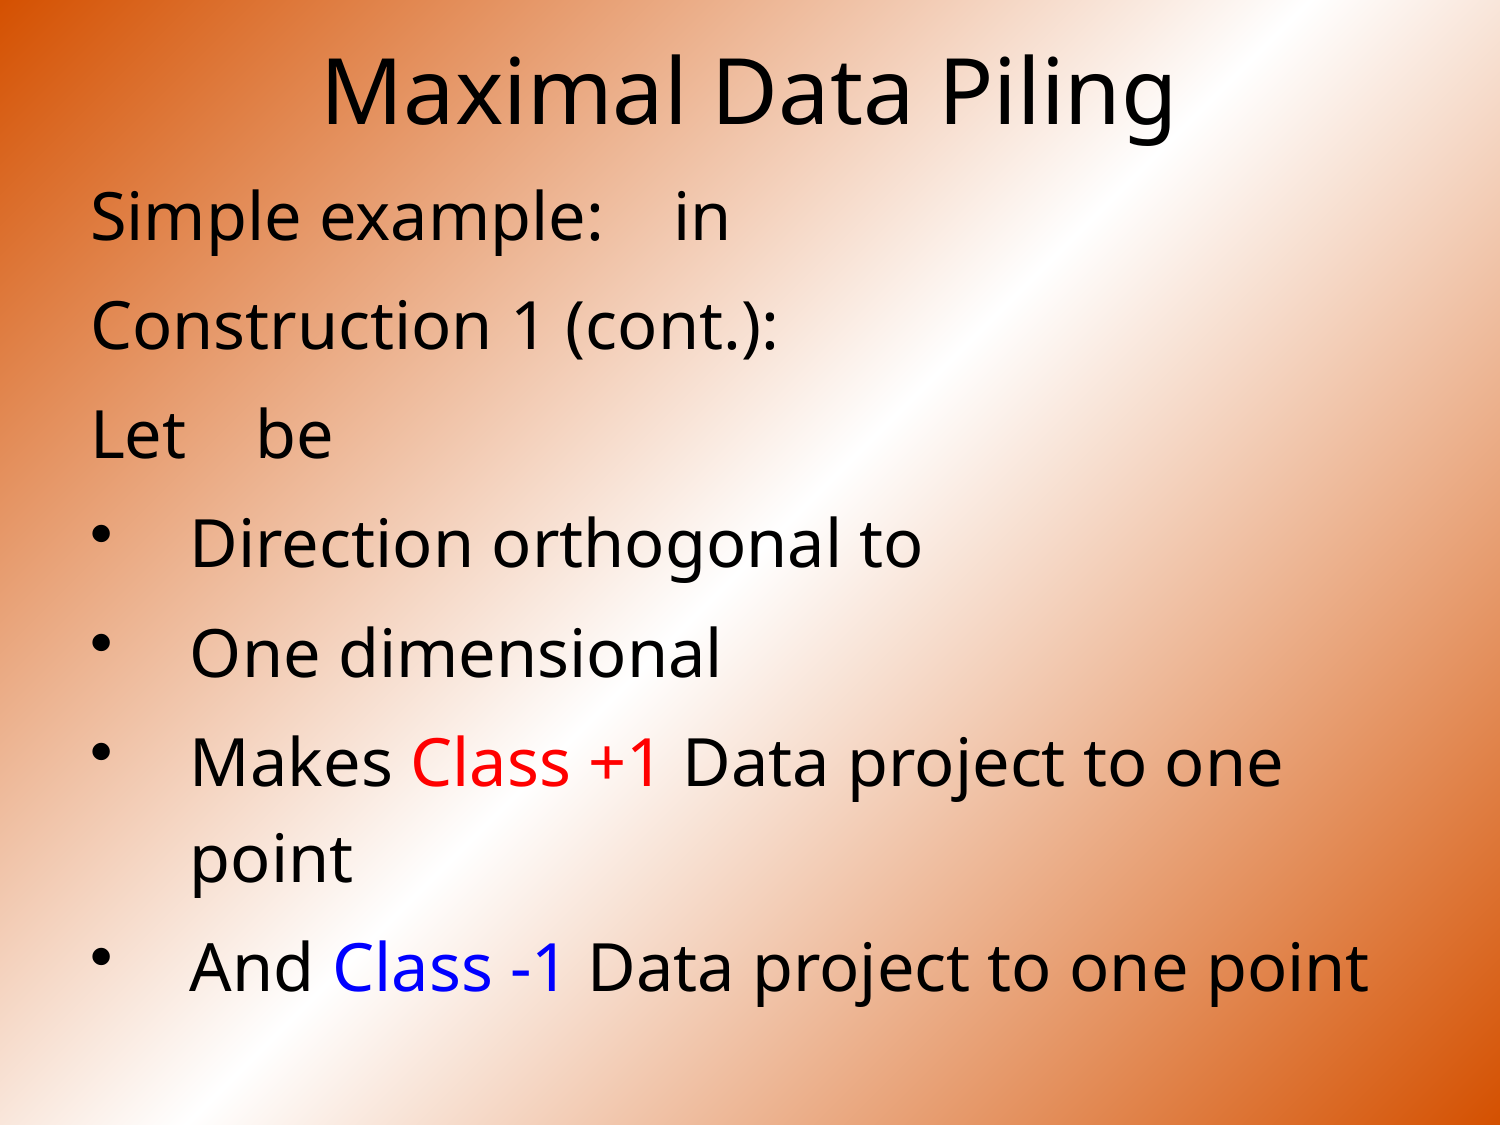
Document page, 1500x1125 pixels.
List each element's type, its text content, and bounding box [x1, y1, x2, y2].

title Maximal Data Piling [112, 24, 1388, 150]
